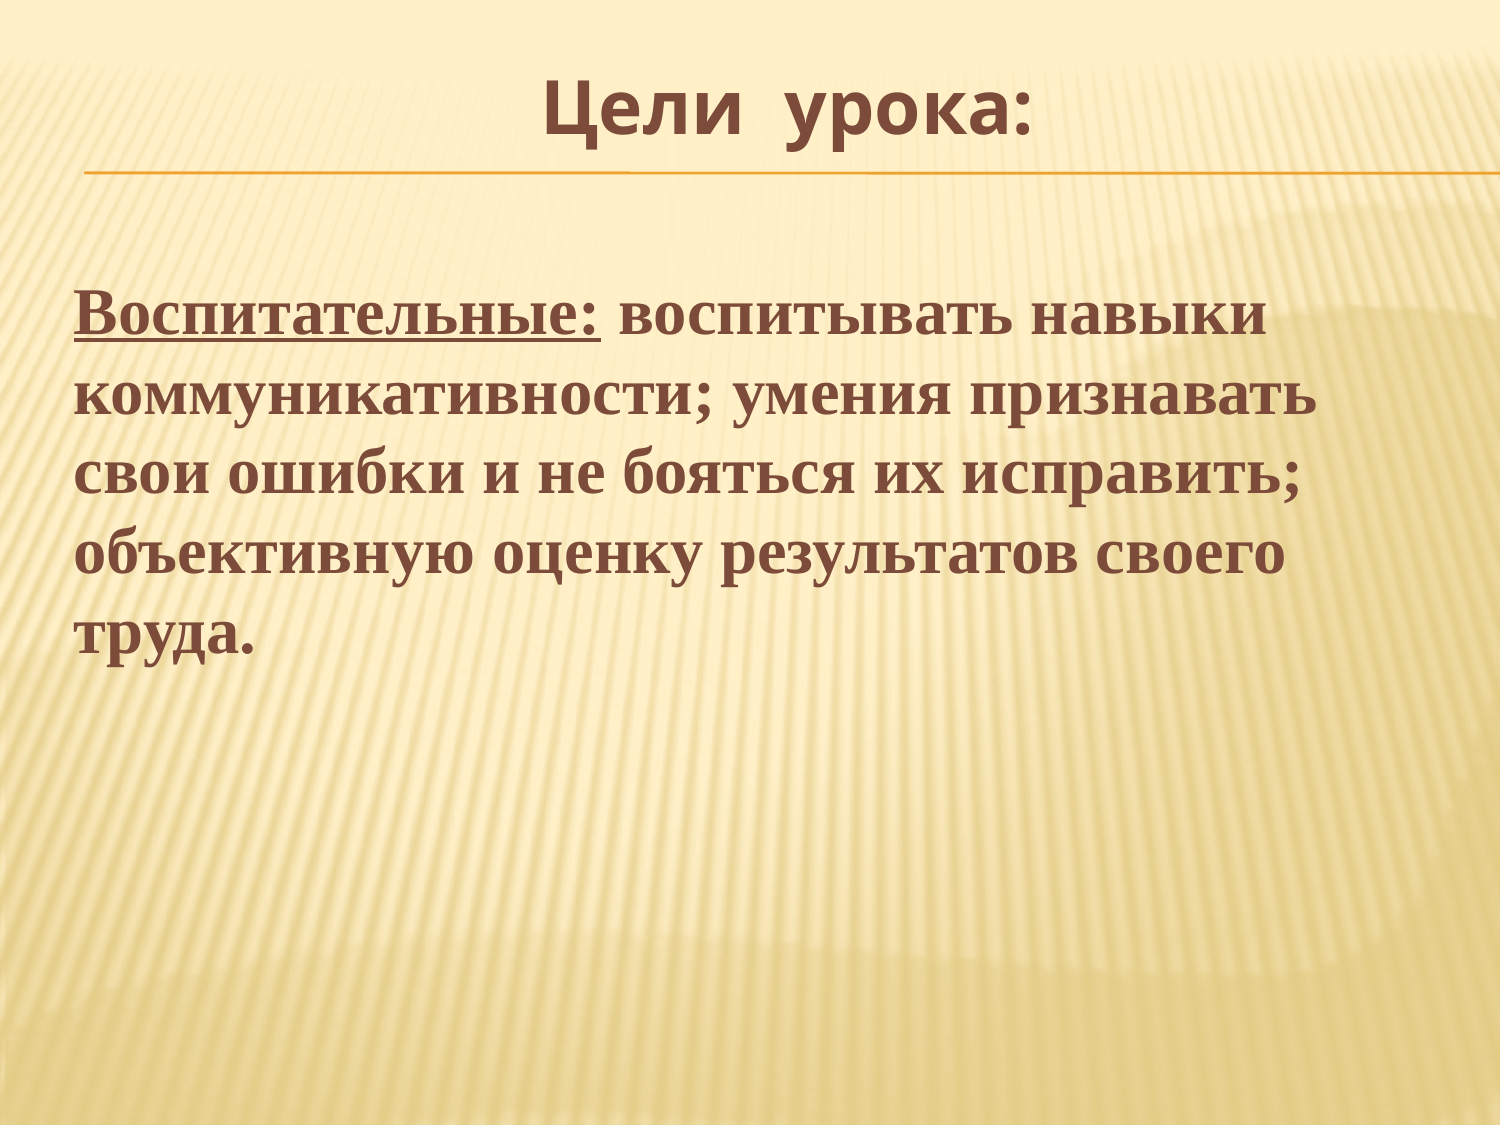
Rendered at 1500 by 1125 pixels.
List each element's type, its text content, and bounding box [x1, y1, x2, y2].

text_box Воспитательные: воспитывать навыки коммуникативности; умения признавать свои ошибки и не бояться их исправить; объективную оценку результатов своего труда. [58, 259, 1430, 675]
title Цели урока: [75, 35, 1500, 174]
